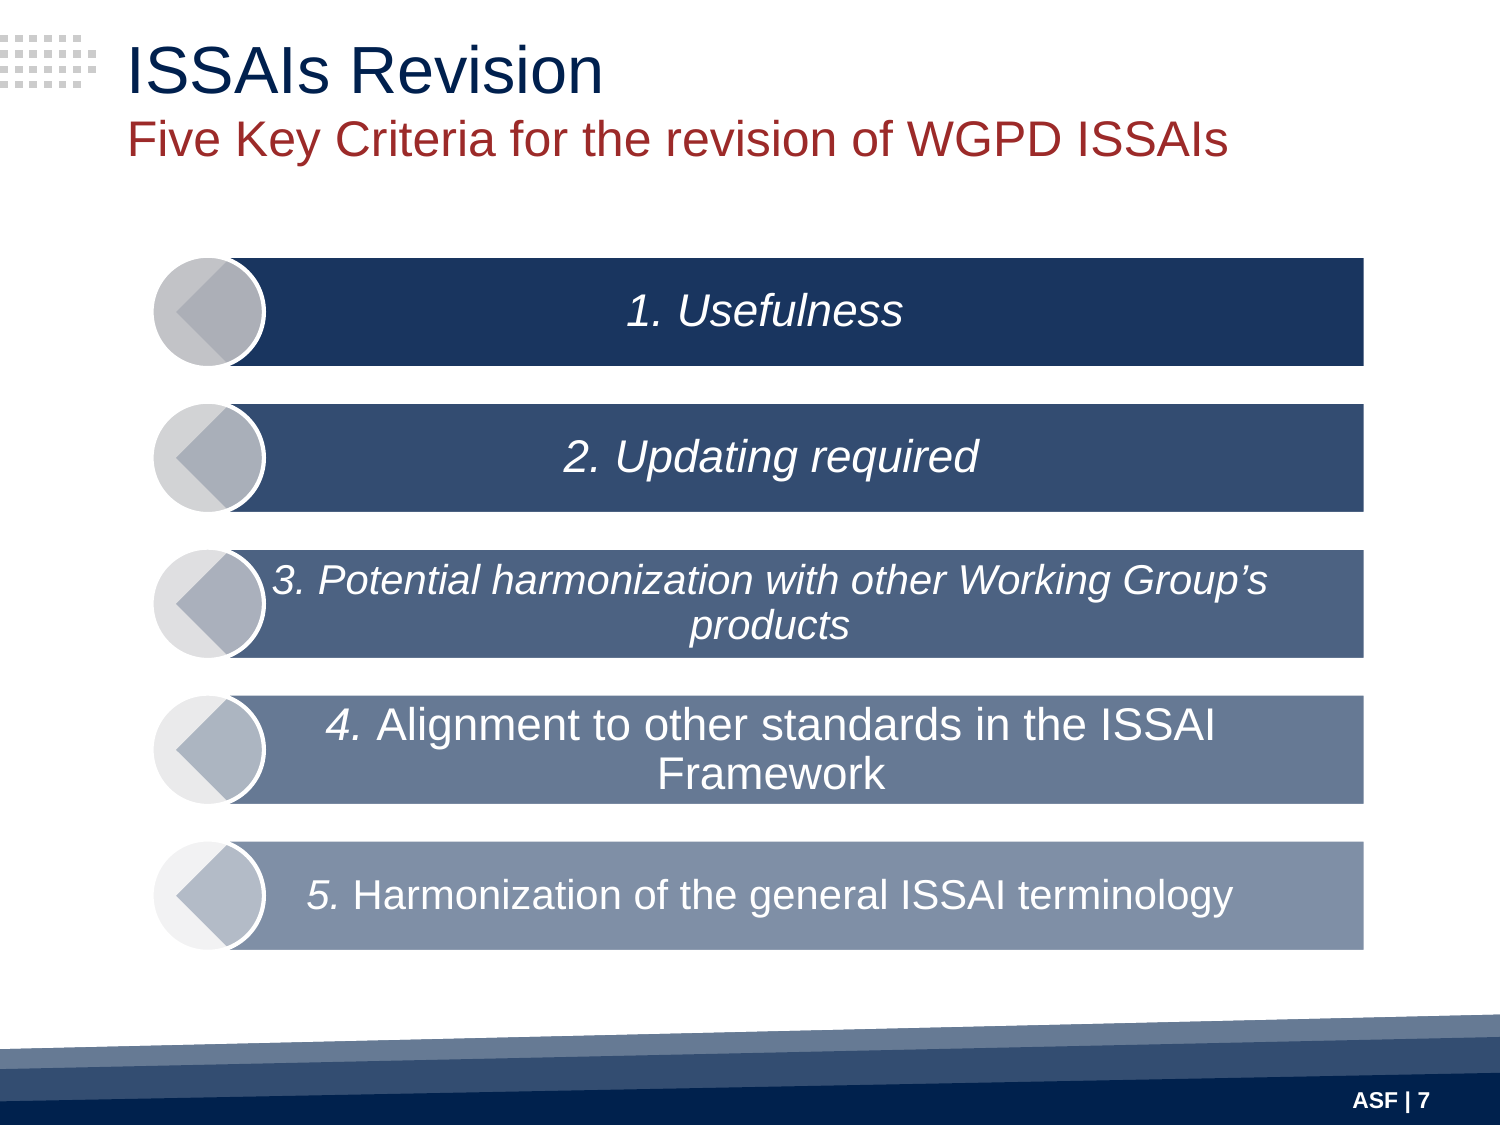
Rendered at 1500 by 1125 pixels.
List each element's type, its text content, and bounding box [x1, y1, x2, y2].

text_box ISSAIs Revision Five Key Criteria for the revision of WGPD ISSAIs [112, 19, 1448, 207]
slide_number ASF | 7 [1337, 1078, 1489, 1125]
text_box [126, 255, 1412, 953]
